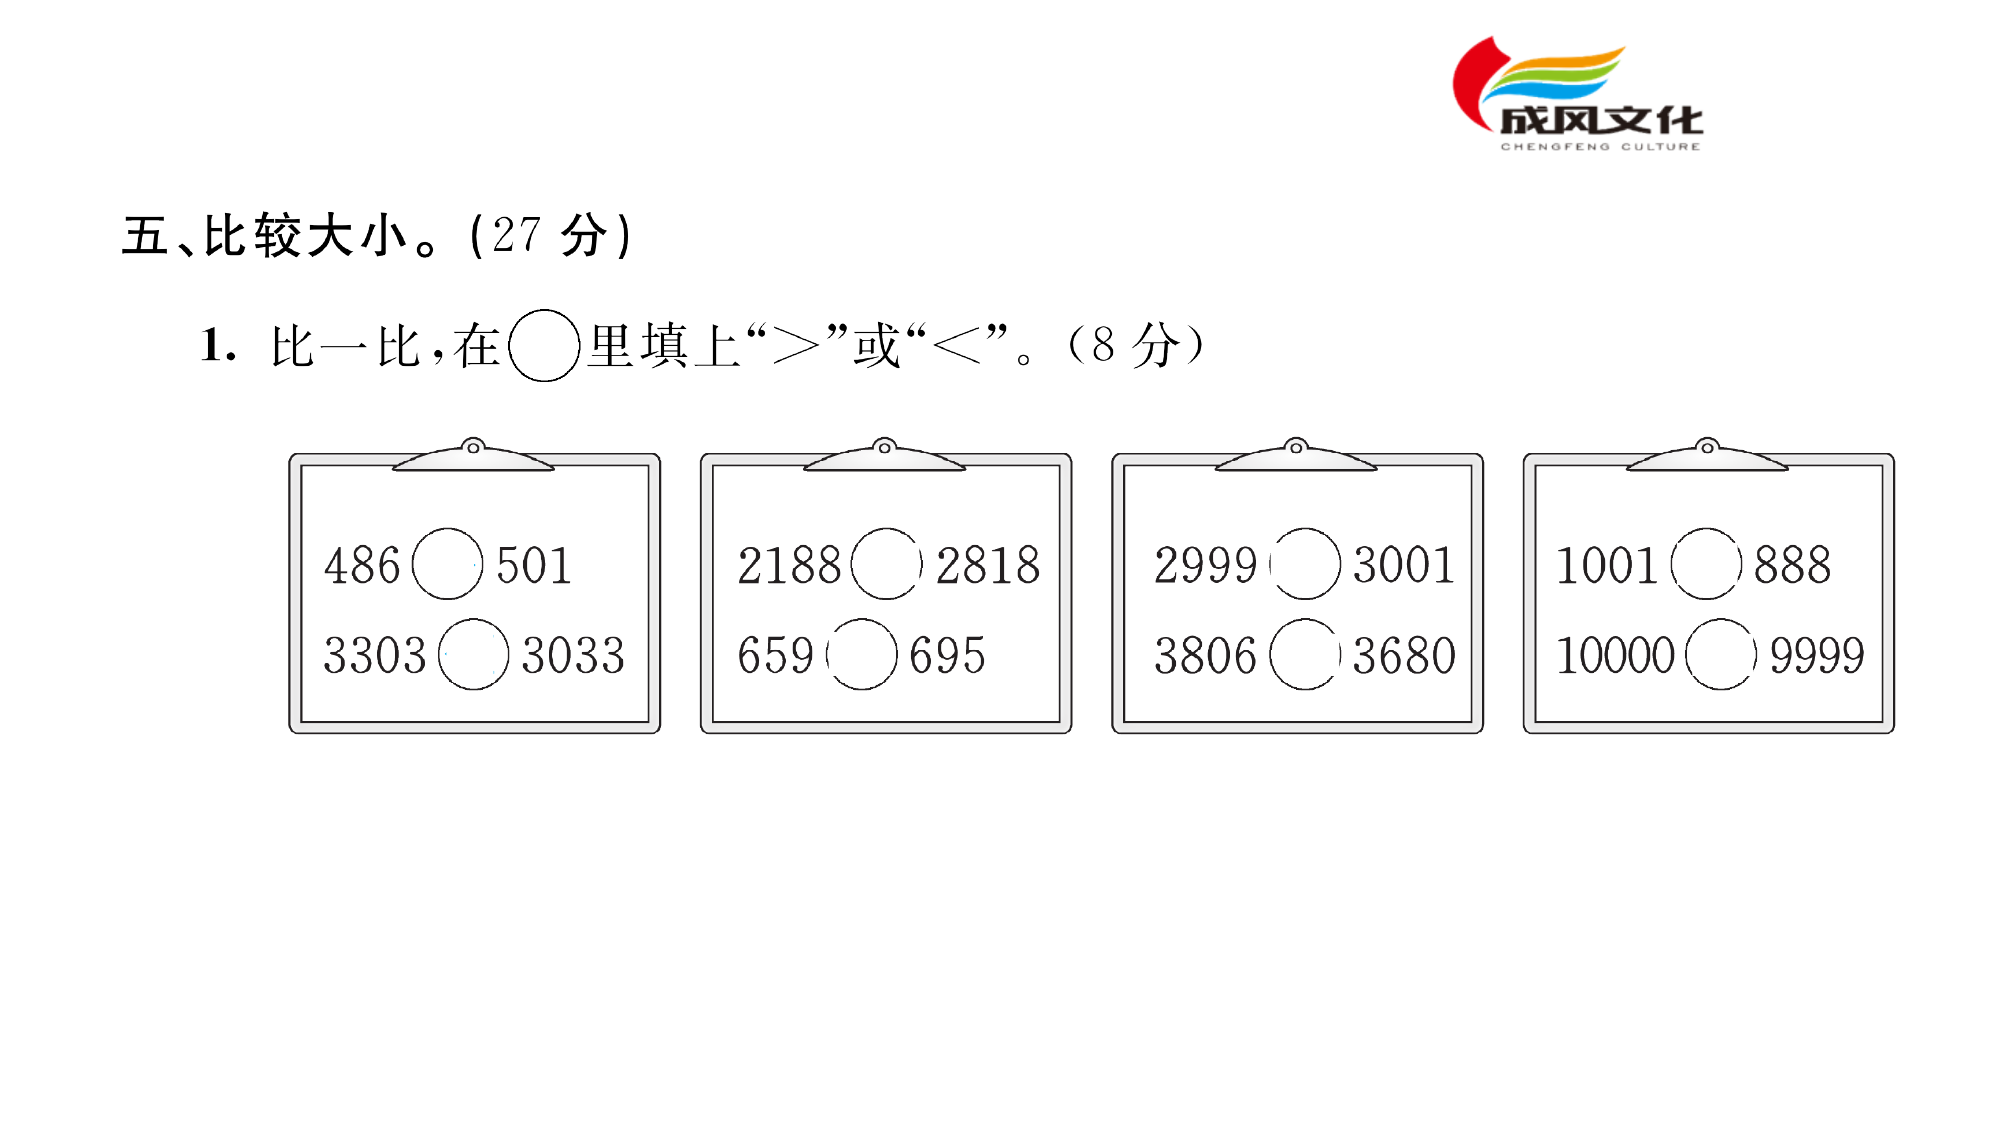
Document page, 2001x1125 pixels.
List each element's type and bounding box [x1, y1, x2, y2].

picture [118, 30, 2000, 755]
